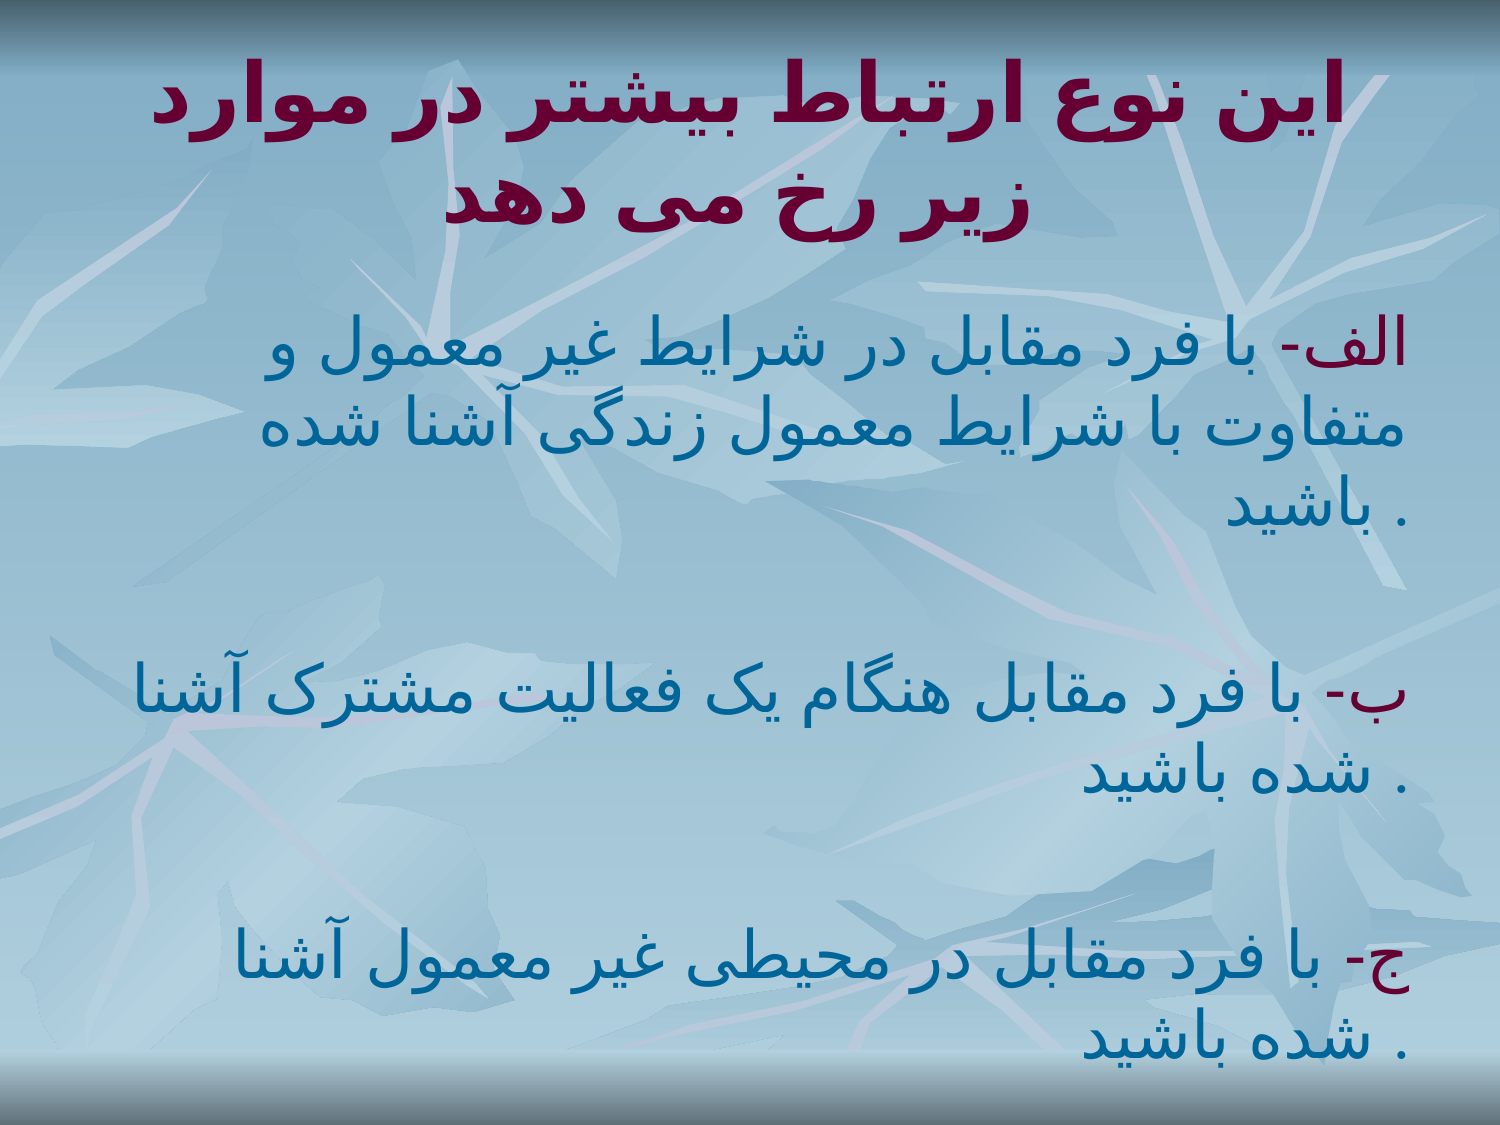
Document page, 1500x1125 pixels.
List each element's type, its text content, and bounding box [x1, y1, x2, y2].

list الف- با فرد مقابل در شرایط غیر معمول و متفاوت با شرایط معمول زندگی آشنا شده باشید . ب- با فرد مقابل هنگام یک فعالیت مشترک آشنا شده باشید . ج- با فرد مقابل در محیطی غیر معمول آشنا شده باشید . [75, 291, 1425, 1035]
title این نوع ارتباط بیشتر در موارد زیر رخ می دهد [75, 45, 1425, 234]
